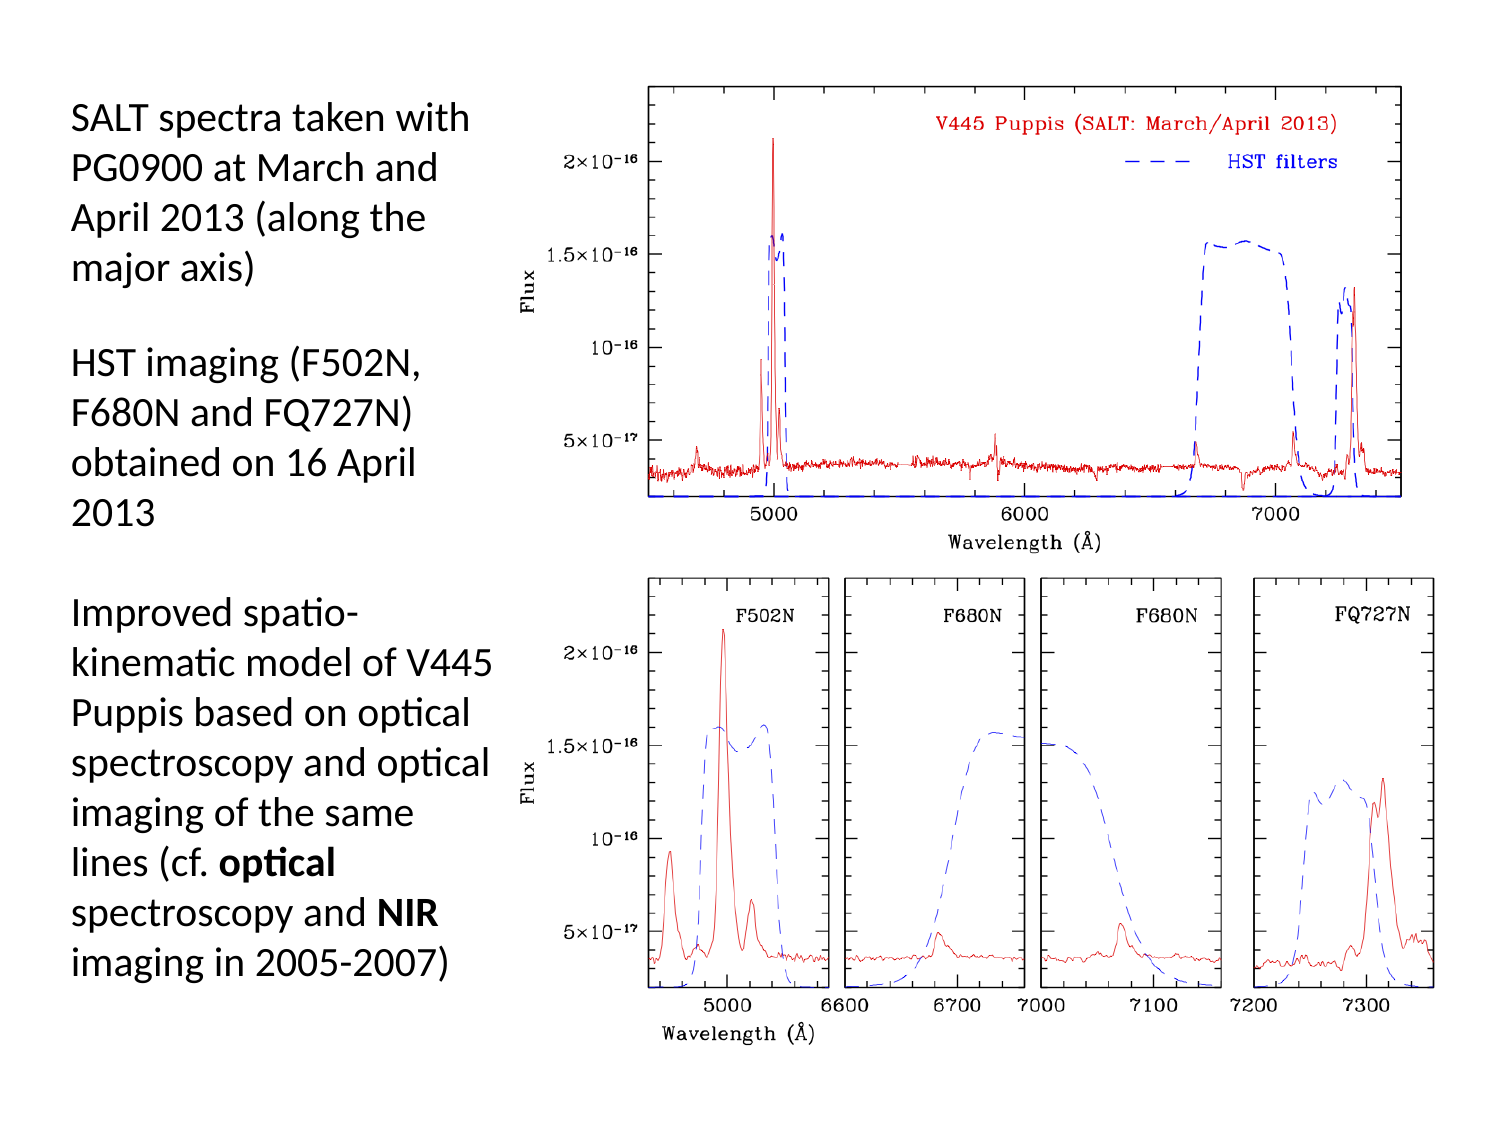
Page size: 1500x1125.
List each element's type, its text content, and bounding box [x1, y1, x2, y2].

text_box SALT spectra taken with PG0900 at March and April 2013 (along the major axis) HST imaging (F502N, F680N and FQ727N) obtained on 16 April 2013 Improved spatio-kinematic model of V445 Puppis based on optical spectroscopy and optical imaging of the same lines (cf. optical spectroscopy and NIR imaging in 2005-2007) [56, 81, 494, 993]
picture [499, 59, 1474, 1063]
